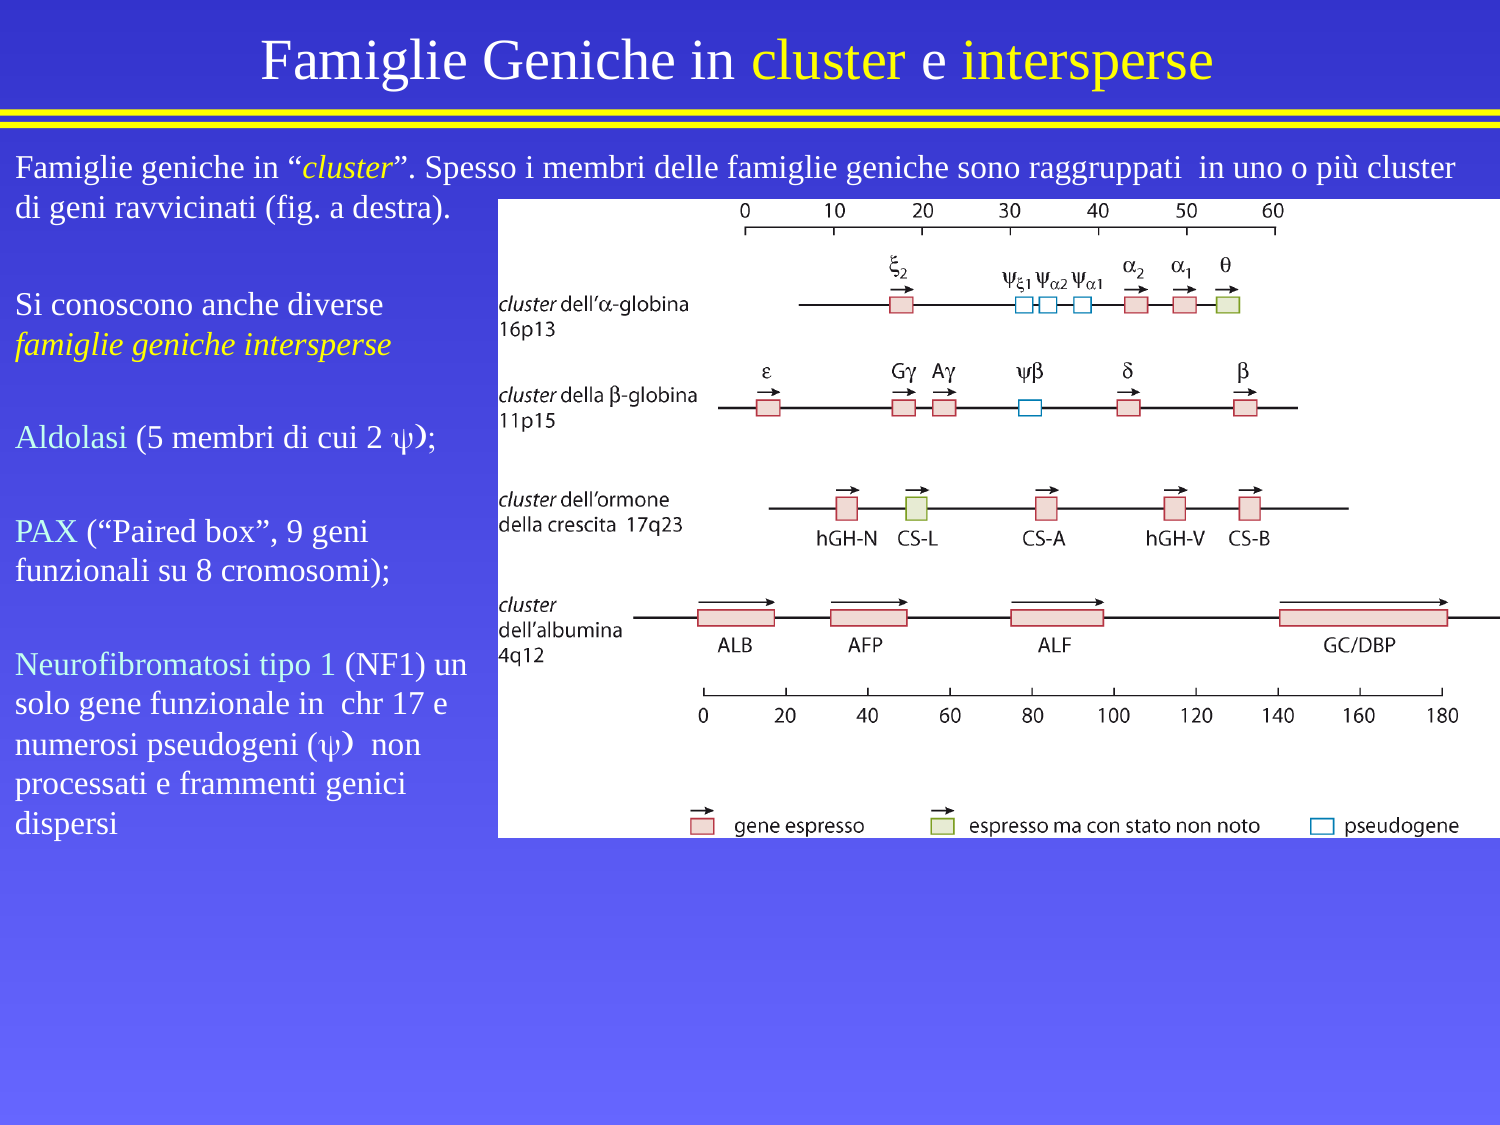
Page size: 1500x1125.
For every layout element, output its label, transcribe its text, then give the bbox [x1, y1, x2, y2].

list Famiglie geniche in “cluster”. Spesso i membri delle famiglie geniche sono raggruppati in uno o più cluster di geni ravvicinati (fig. a destra). [0, 137, 1500, 263]
text_box Si conoscono anche diverse famiglie geniche intersperse Aldolasi (5 membri di cui 2 y); PAX (“Paired box”, 9 geni funzionali su 8 cromosomi); Neurofibromatosi tipo 1 (NF1) un solo gene funzionale in chr 17 e numerosi pseudogeni (y) non processati e frammenti genici dispersi [0, 275, 513, 900]
title Famiglie Geniche in cluster e intersperse [99, 0, 1375, 112]
picture [498, 199, 1500, 838]
